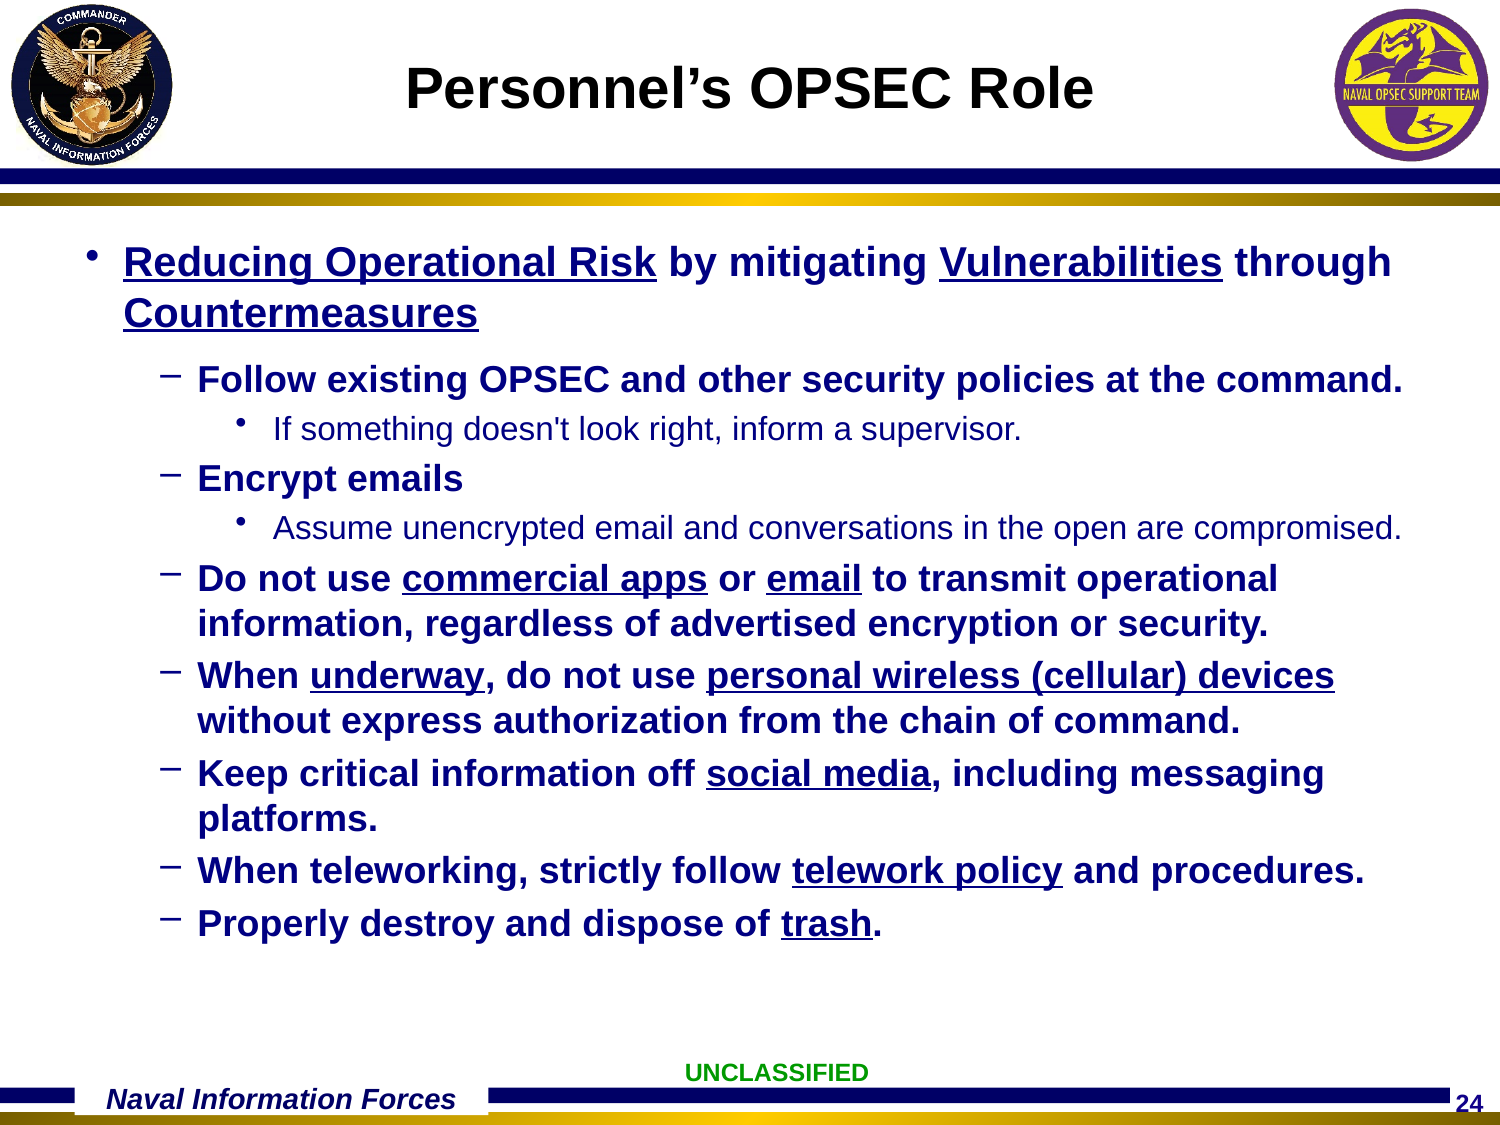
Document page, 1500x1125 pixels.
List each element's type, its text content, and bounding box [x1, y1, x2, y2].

list Reducing Operational Risk by mitigating Vulnerabilities through Countermeasures Follow existing OPSEC and other security policies at the command. If something doesn't look right, inform a supervisor. Encrypt emails Assume unencrypted email and conversations in the open are compromised. Do not use commercial apps or email to transmit operational information, regardless of advertised encryption or security. When underway, do not use personal wireless (cellular) devices without express authorization from the chain of command. Keep critical information off social media, including messaging platforms. When teleworking, strictly follow telework policy and procedures. Properly destroy and dispose of trash. [70, 227, 1496, 1080]
picture [1333, 7, 1489, 162]
text_box Personnel’s OPSEC Role [256, 0, 1245, 171]
picture [9, 2, 174, 167]
